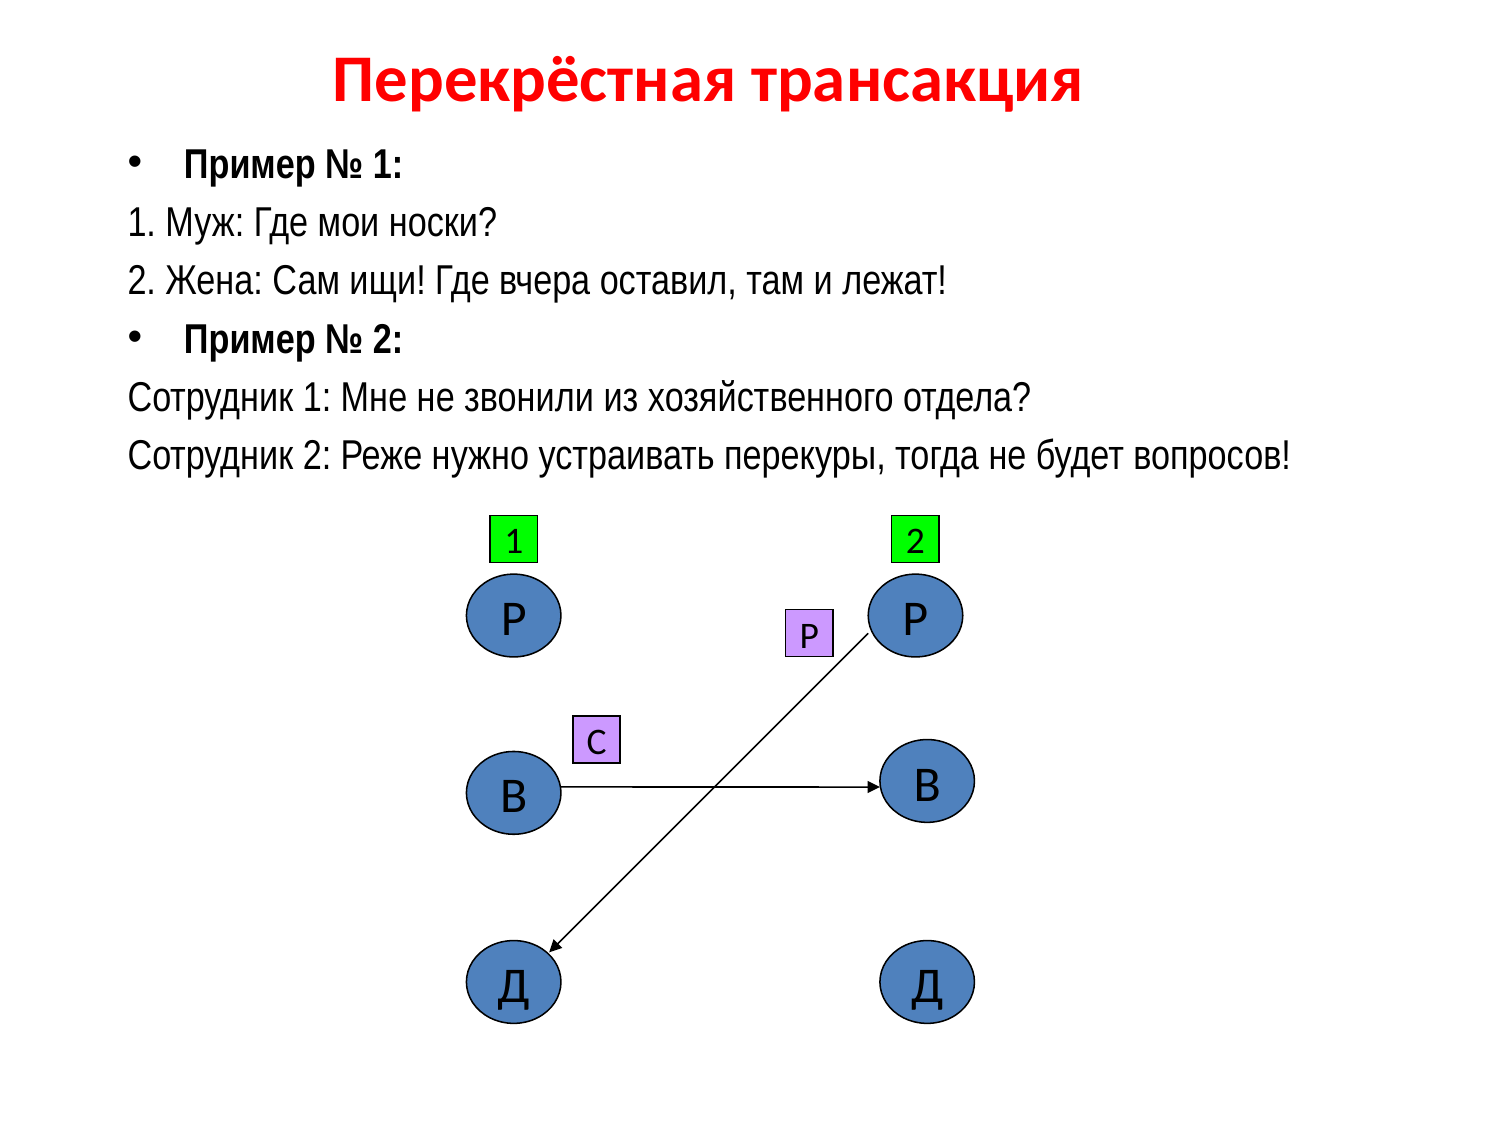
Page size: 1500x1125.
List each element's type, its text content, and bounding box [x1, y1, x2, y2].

title Перекрёстная трансакция [112, 24, 1306, 126]
text_box В [466, 751, 561, 835]
text_box Д [879, 940, 975, 1024]
text_box Р [785, 609, 833, 657]
text_box 1 [490, 515, 538, 563]
text_box В [879, 739, 975, 823]
list Пример № 1: 1. Муж: Где мои носки? 2. Жена: Сам ищи! Где вчера оставил, там и лежат! Пример № 2: Сотрудник 1: Мне не звонили из хозяйственного отдела? Сотрудник 2: Реже нужно устраивать перекуры, тогда не будет вопросов! [112, 128, 1418, 1102]
text_box Р [466, 574, 561, 657]
text_box Д [466, 940, 561, 1024]
text_box [715, 780, 880, 794]
text_box Р [868, 574, 963, 657]
text_box [549, 633, 869, 953]
text_box 2 [891, 515, 940, 563]
text_box С [572, 716, 621, 764]
